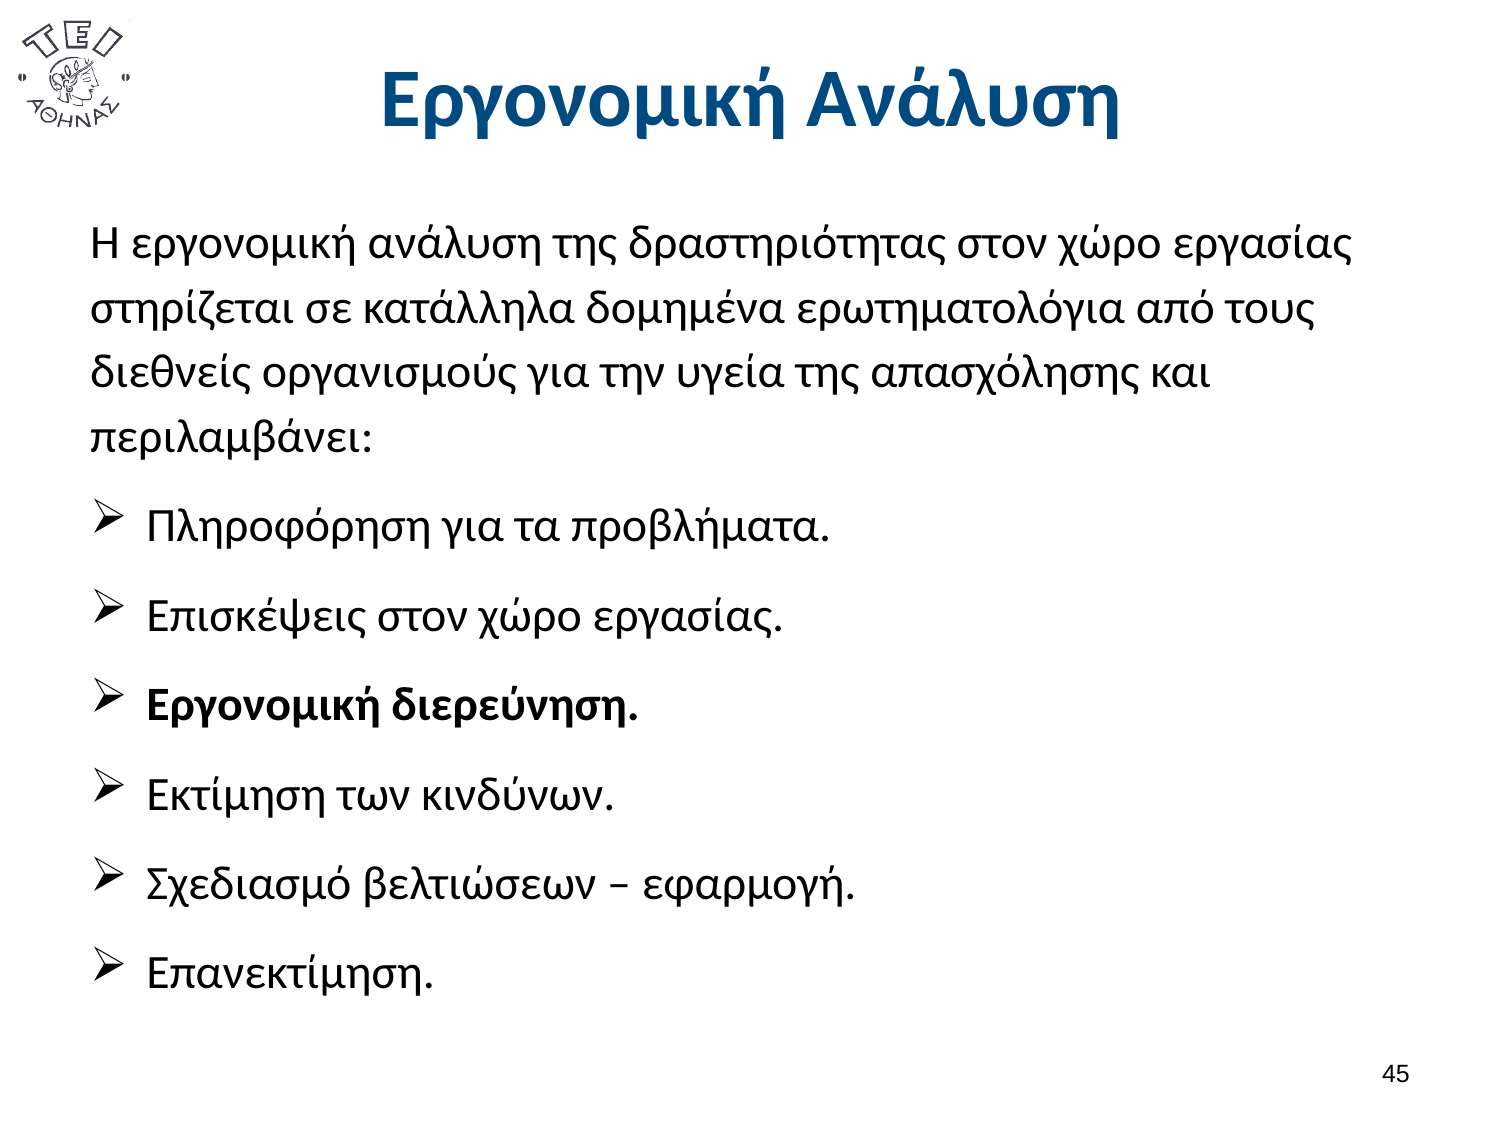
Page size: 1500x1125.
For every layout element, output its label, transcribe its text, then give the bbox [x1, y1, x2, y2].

title Εργονομική Ανάλυση [76, 19, 1427, 169]
list Η εργονομική ανάλυση της δραστηριότητας στον χώρο εργασίας στηρίζεται σε κατάλληλα δομημένα ερωτηματολόγια από τους διεθνείς οργανισμούς για την υγεία της απασχόλησης και περιλαμβάνει: Πληροφόρηση για τα προβλήματα. Επισκέψεις στον χώρο εργασίας. Εργονομική διερεύνηση. Εκτίμηση των κινδύνων. Σχεδιασμό βελτιώσεων – εφαρμογή. Επανεκτίμηση. [75, 196, 1447, 1083]
picture [17, 19, 76, 133]
slide_number 44 [1074, 1042, 1425, 1103]
